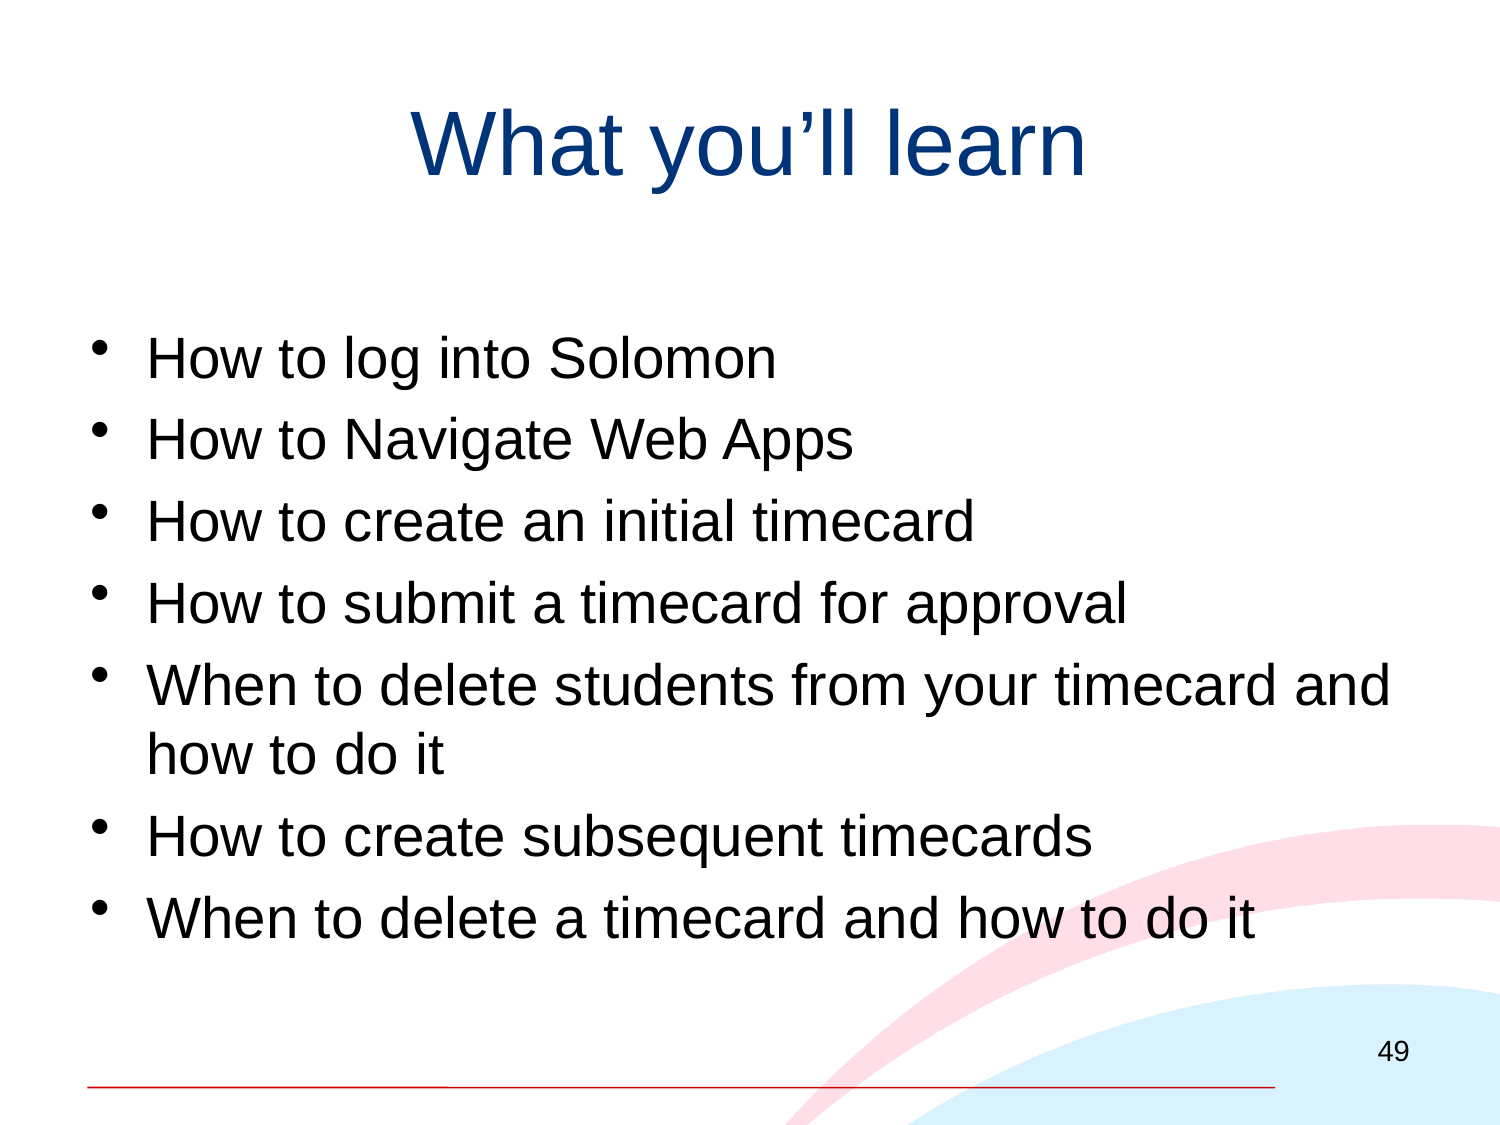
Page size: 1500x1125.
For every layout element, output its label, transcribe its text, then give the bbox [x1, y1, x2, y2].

title What you’ll learn [74, 44, 1426, 233]
list How to log into Solomon How to Navigate Web Apps How to create an initial timecard How to submit a timecard for approval When to delete students from your timecard and how to do it How to create subsequent timecards When to delete a timecard and how to do it [74, 312, 1426, 1006]
slide_number 49 [1074, 1024, 1426, 1103]
